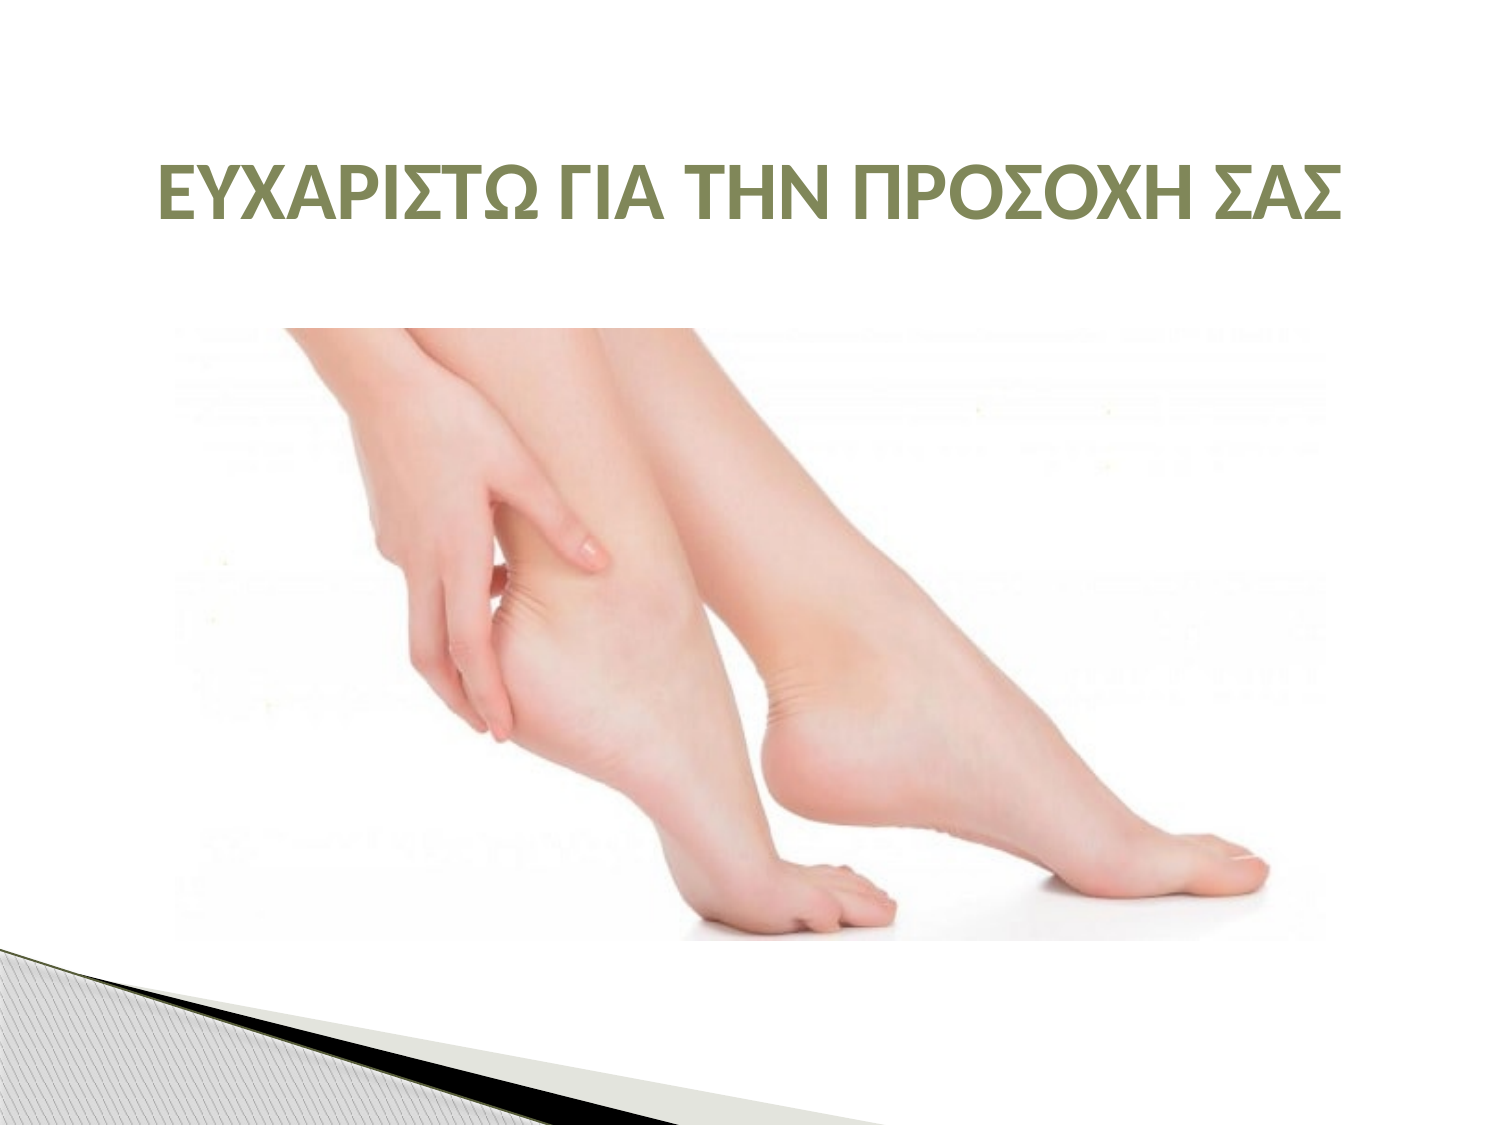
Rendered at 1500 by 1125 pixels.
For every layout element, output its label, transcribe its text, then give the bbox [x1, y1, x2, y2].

text_box ΕΥΧΑΡΙΣΤΩ ΓΙΑ ΤΗΝ ΠΡΟΣΟΧΗ ΣΑΣ [58, 128, 1442, 244]
picture [175, 327, 1327, 941]
